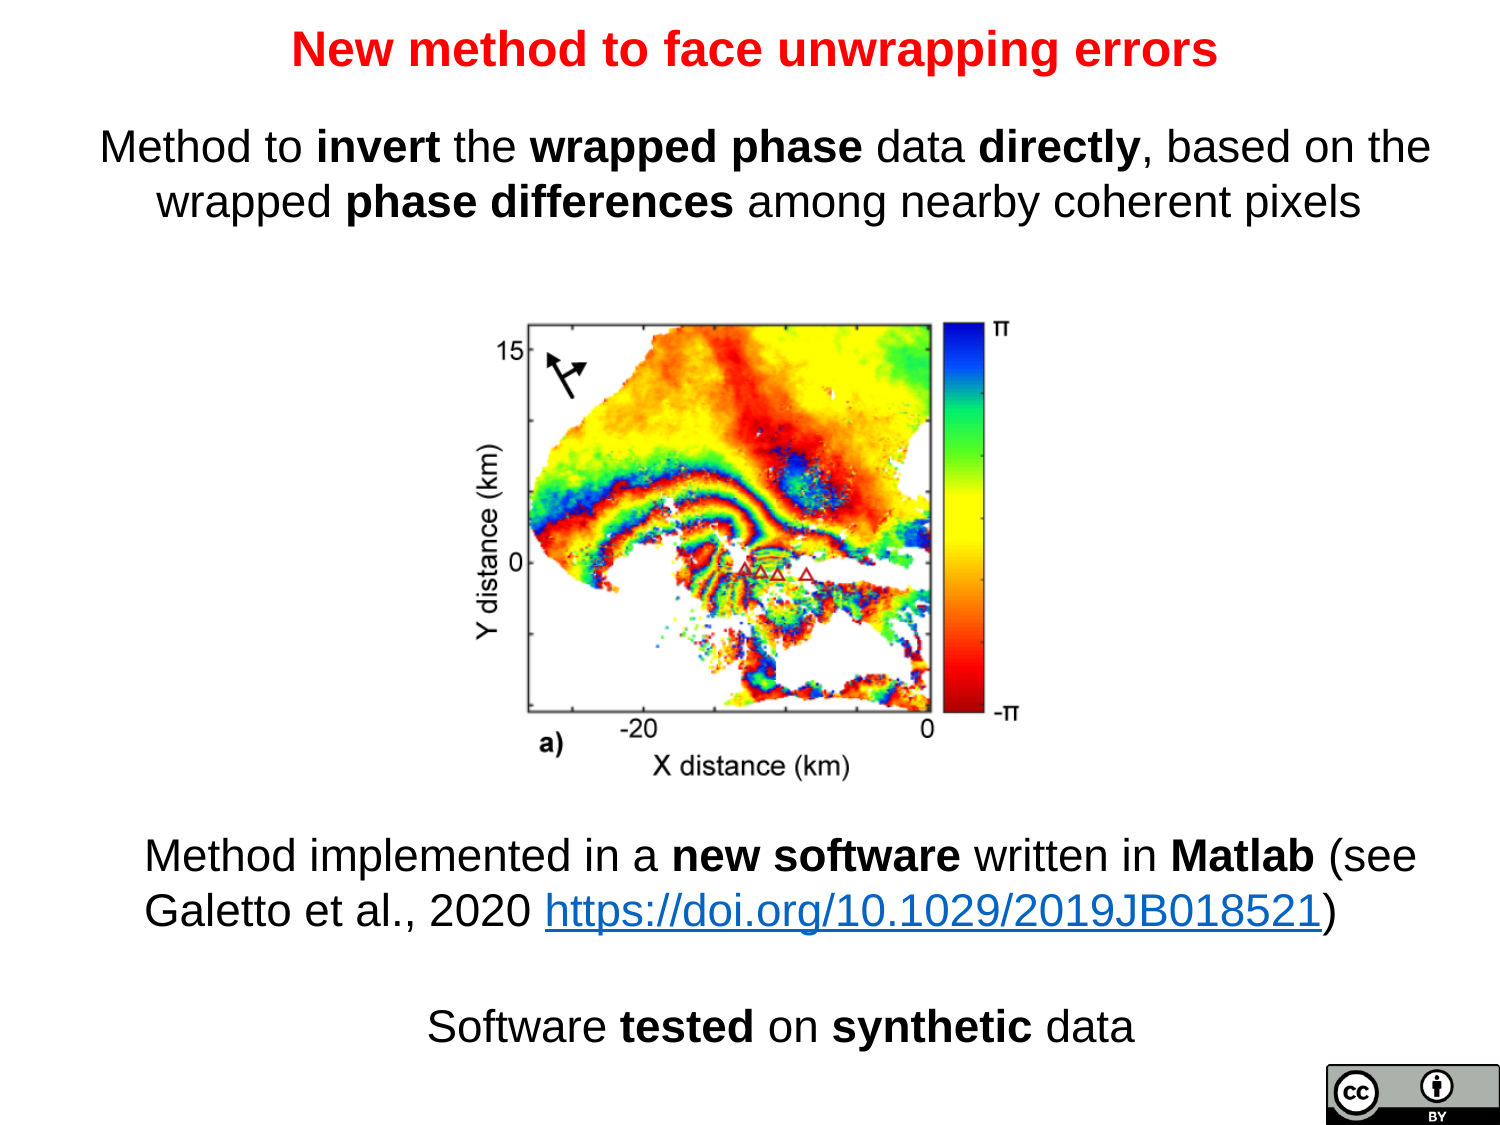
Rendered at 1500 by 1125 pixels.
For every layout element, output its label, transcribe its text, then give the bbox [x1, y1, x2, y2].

text_box Method implemented in a new software written in Matlab (see Galetto et al., 2020 https://doi.org/10.1029/2019JB018521) [129, 818, 1462, 944]
text_box New method to face unwrapping errors [276, 8, 1349, 84]
text_box Software tested on synthetic data [411, 989, 1241, 1060]
picture [471, 318, 1022, 787]
picture [1326, 1064, 1500, 1125]
text_box Method to invert the wrapped phase data directly, based on the wrapped phase differences among nearby coherent pixels [73, 108, 1458, 234]
